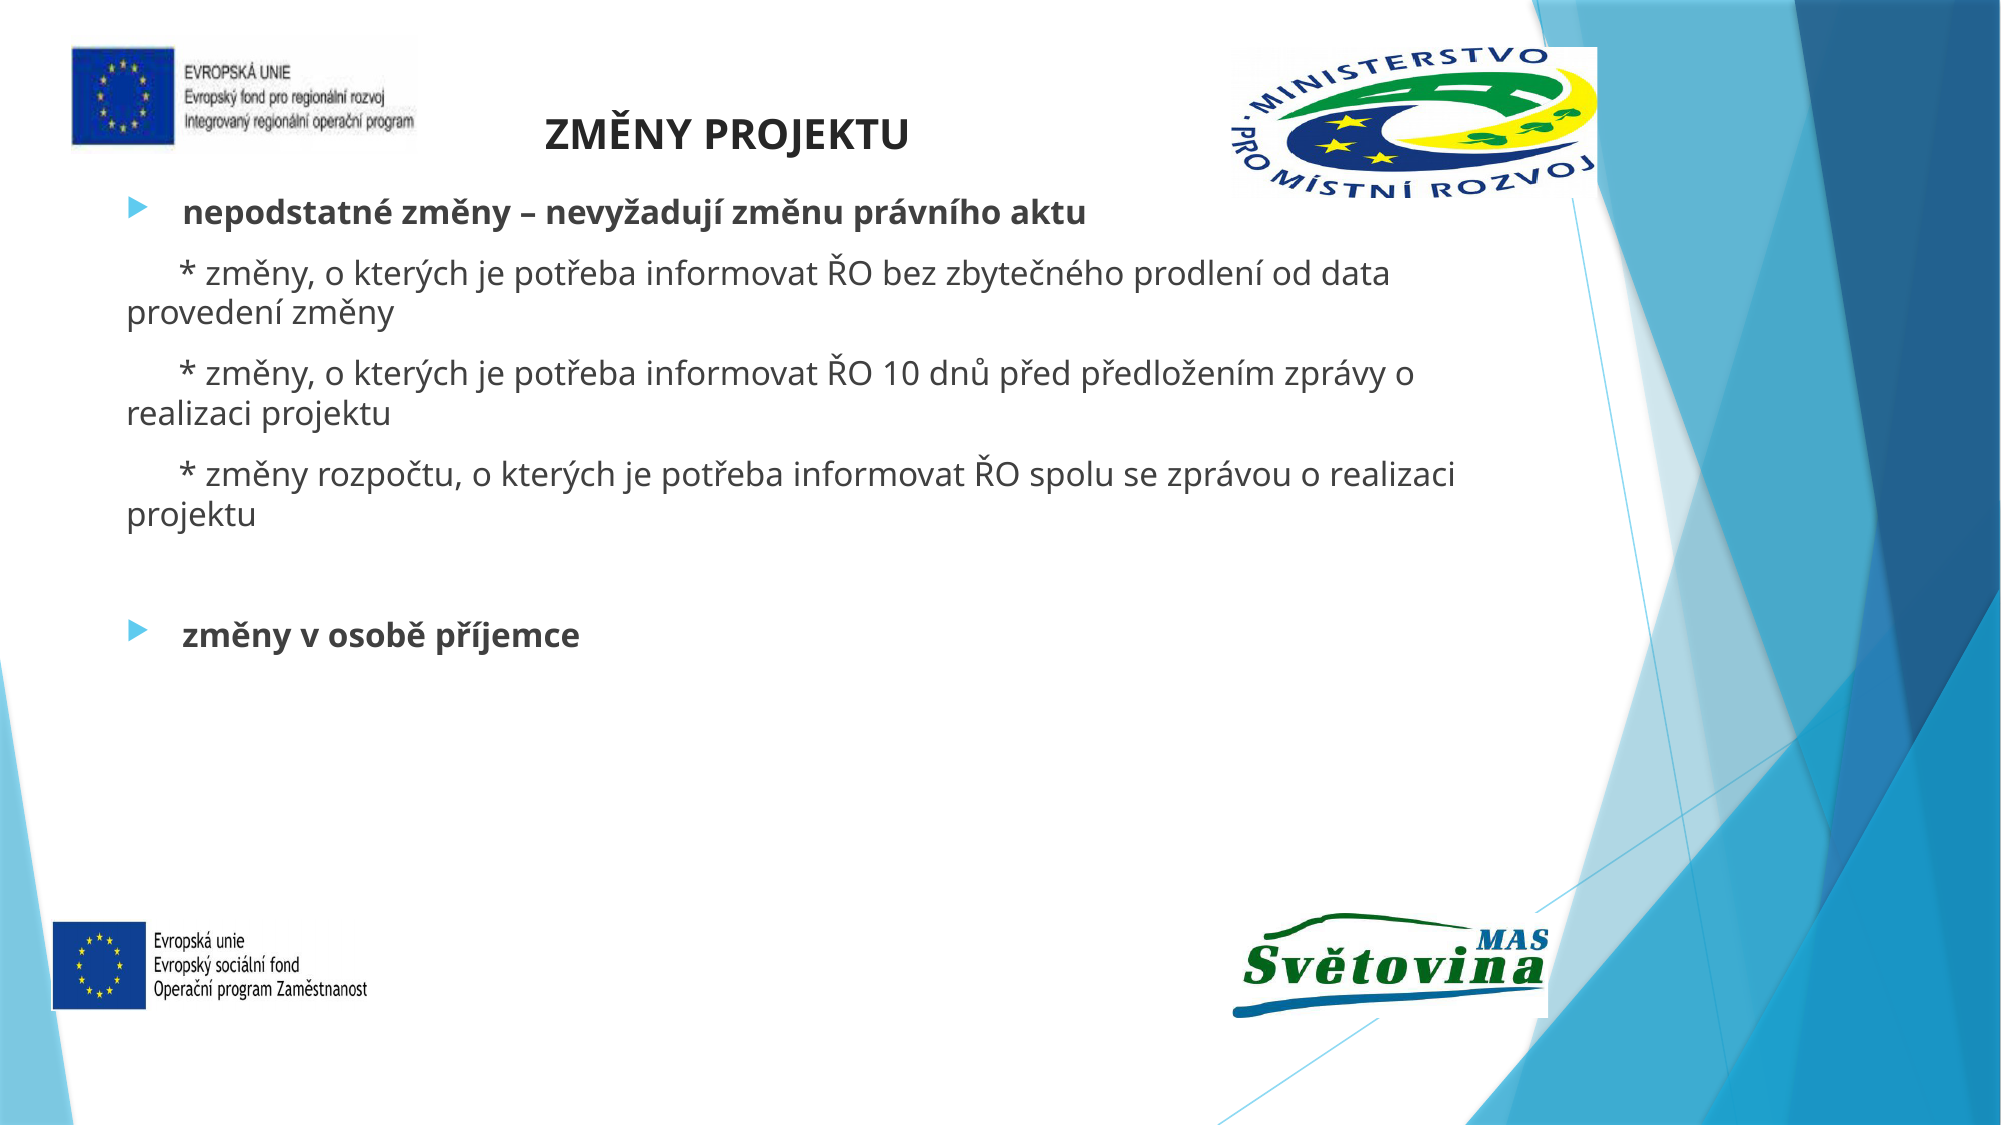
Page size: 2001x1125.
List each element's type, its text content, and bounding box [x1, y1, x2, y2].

title ZMĚNY PROJEKTU [111, 99, 1225, 183]
picture [1230, 47, 1598, 199]
list nepodstatné změny – nevyžadují změnu právního aktu * změny, o kterých je potřeba informovat ŘO bez zbytečného prodlení od data provedení změny * změny, o kterých je potřeba informovat ŘO 10 dnů před předložením zprávy o realizaci projektu * změny rozpočtu, o kterých je potřeba informovat ŘO spolu se zprávou o realizaci projektu změny v osobě příjemce [111, 183, 1522, 991]
picture [1232, 913, 1549, 1018]
picture [70, 34, 419, 154]
picture [50, 919, 368, 1012]
